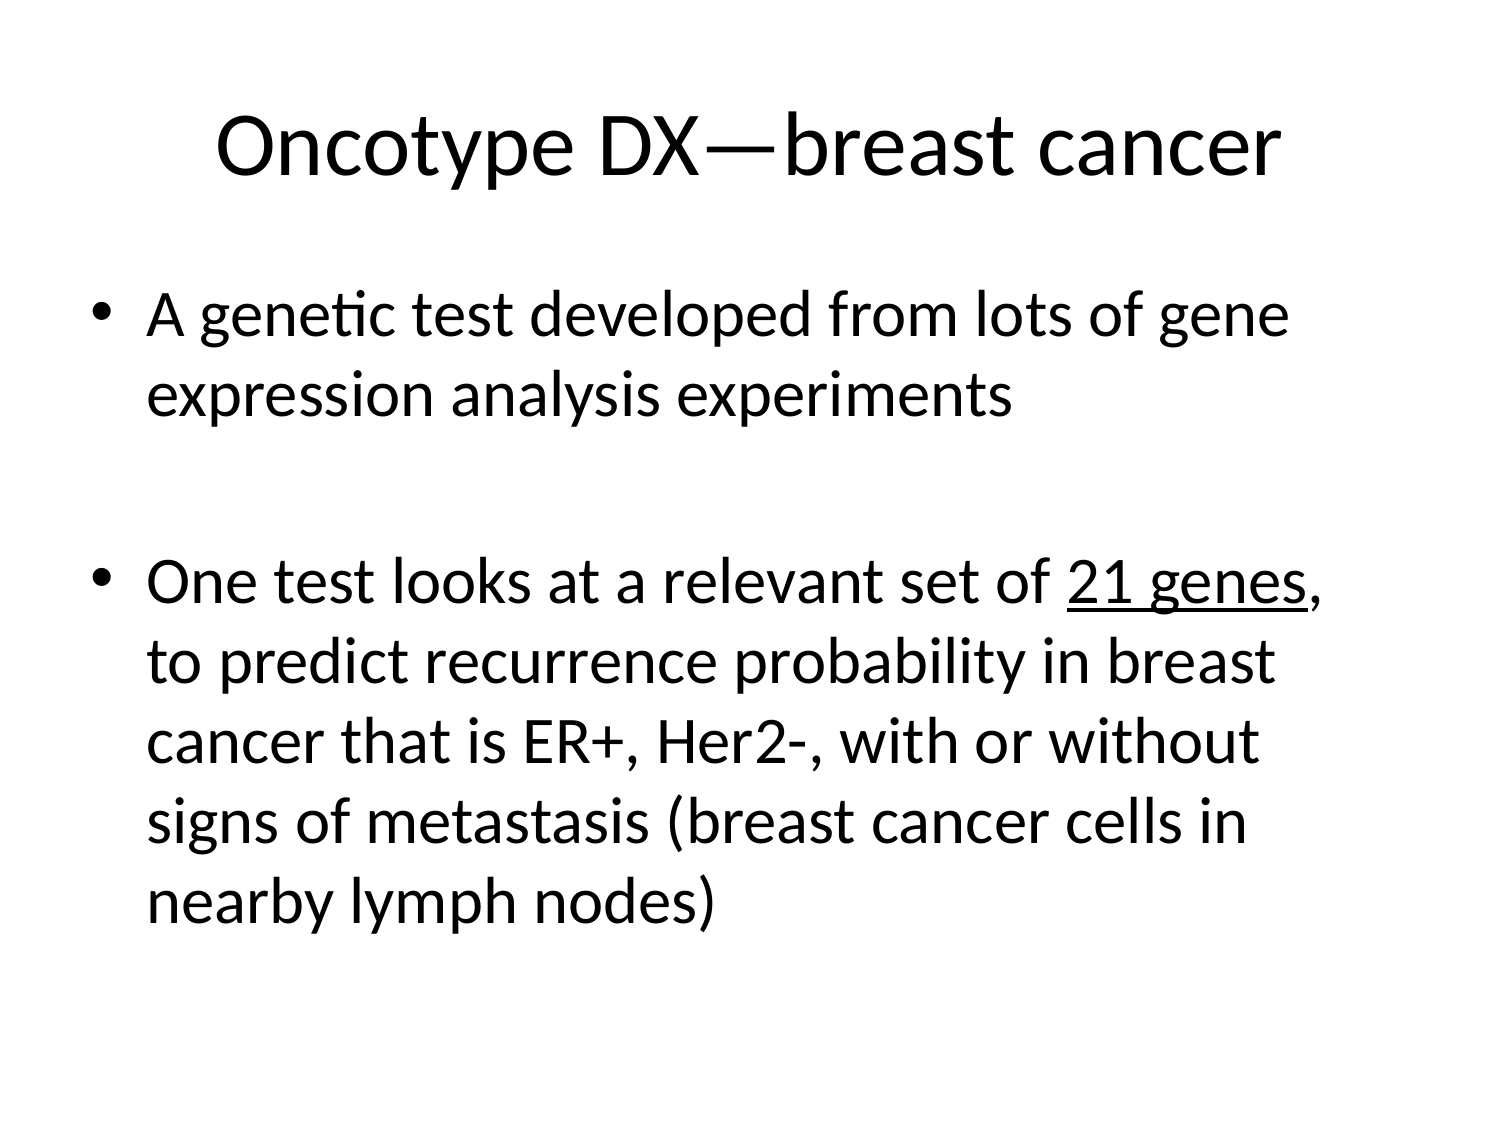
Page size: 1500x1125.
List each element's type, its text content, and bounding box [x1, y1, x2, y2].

title Oncotype DX—breast cancer [75, 45, 1425, 233]
list A genetic test developed from lots of gene expression analysis experiments One test looks at a relevant set of 21 genes, to predict recurrence probability in breast cancer that is ER+, Her2-, with or without signs of metastasis (breast cancer cells in nearby lymph nodes) [75, 262, 1425, 1080]
